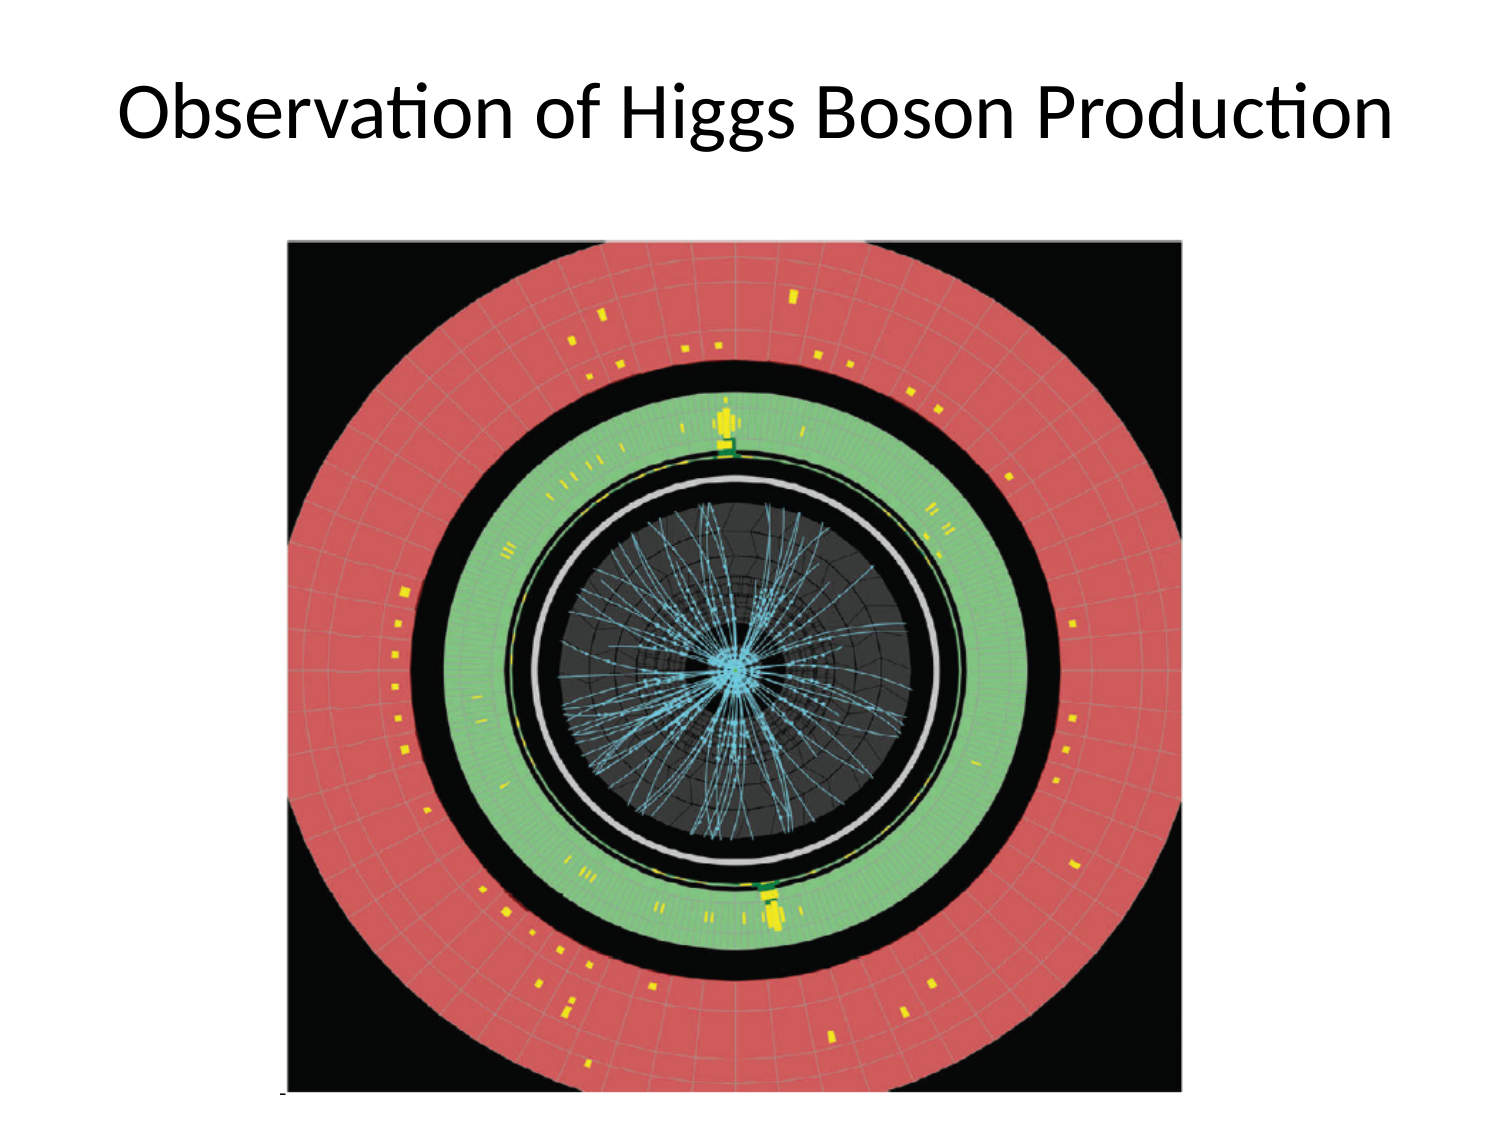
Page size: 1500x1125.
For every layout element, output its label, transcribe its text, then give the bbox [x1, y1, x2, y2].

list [0, 232, 1500, 1096]
title Observation of Higgs Boson Production [44, 12, 1470, 201]
